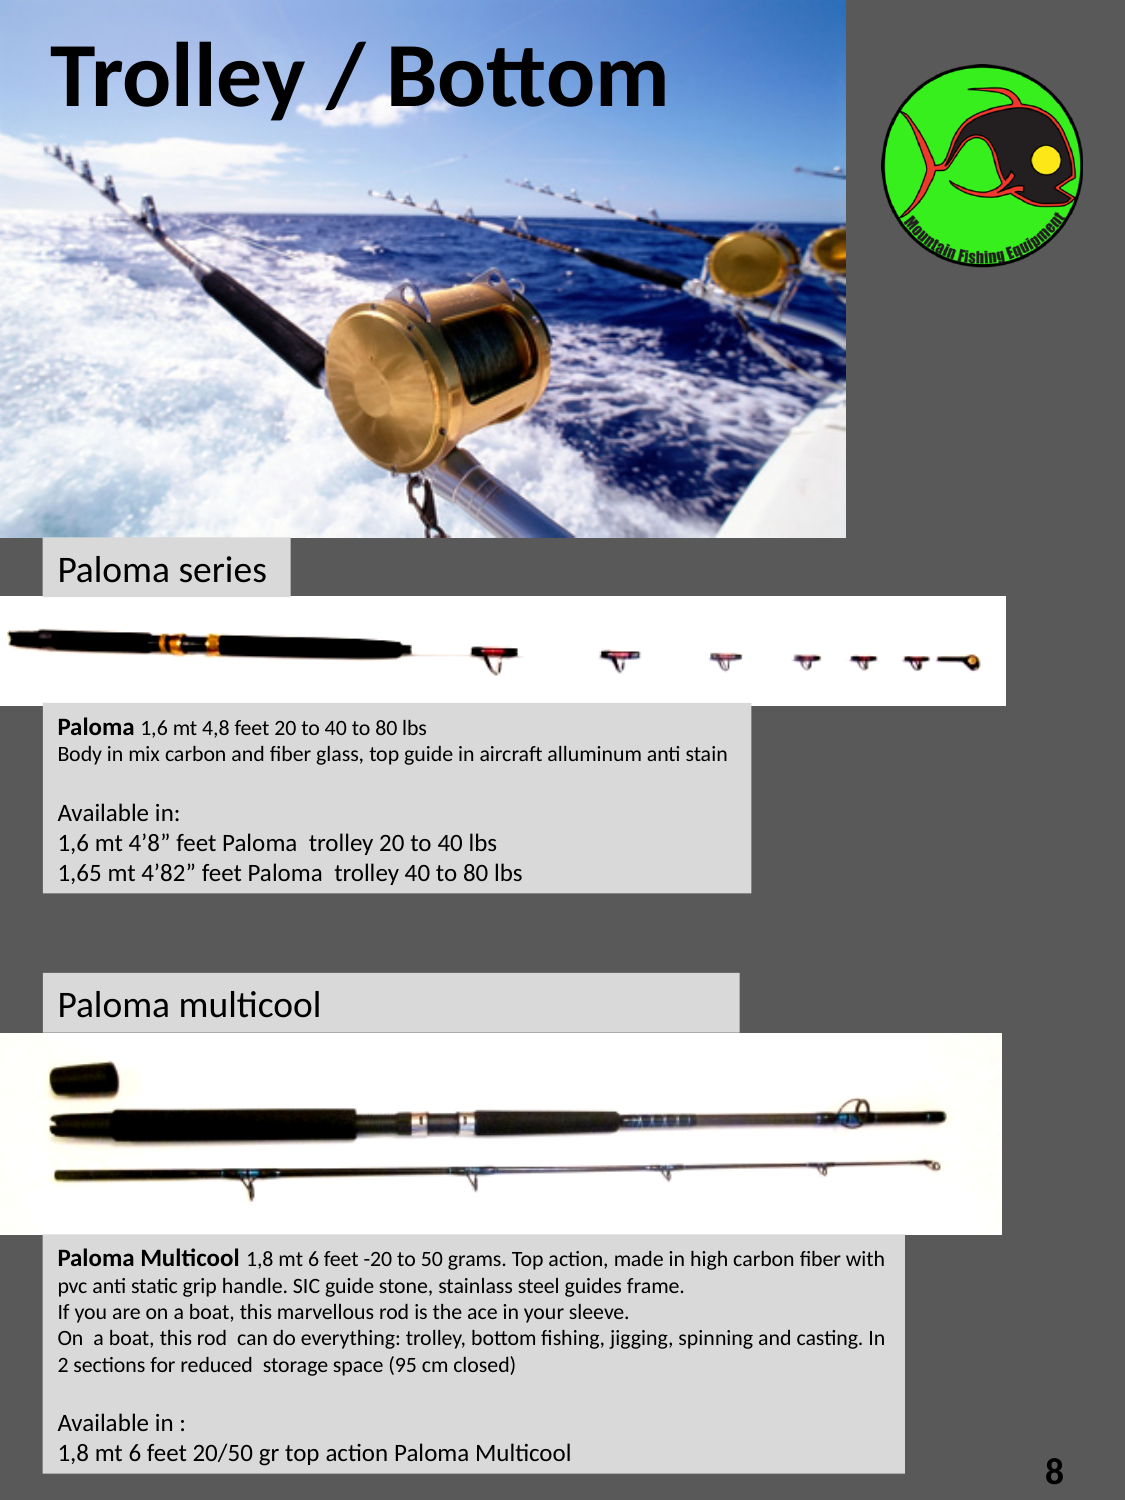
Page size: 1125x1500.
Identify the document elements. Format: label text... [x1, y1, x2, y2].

picture [0, 1033, 1002, 1235]
text_box 8 [1030, 1439, 1125, 1500]
picture [881, 64, 1083, 268]
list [0, 596, 1006, 706]
text_box Paloma 1,6 mt 4,8 feet 20 to 40 to 80 lbs Body in mix carbon and fiber glass, top guide in aircraft alluminum anti stain Available in: 1,6 mt 4’8” feet Paloma trolley 20 to 40 lbs 1,65 mt 4’82” feet Paloma trolley 40 to 80 lbs [42, 714, 752, 894]
text_box Paloma series [42, 546, 291, 594]
text_box Paloma Multicool 1,8 mt 6 feet -20 to 50 grams. Top action, made in high carbon fiber with pvc anti static grip handle. SIC guide stone, stainlass steel guides frame. If you are on a boat, this marvellous rod is the ace in your sleeve. On a boat, this rod can do everything: trolley, bottom fishing, jigging, spinning and casting. In 2 sections for reduced storage space (95 cm closed) Available in : 1,8 mt 6 feet 20/50 gr top action Paloma Multicool [42, 1243, 905, 1474]
text_box Paloma multicool [42, 972, 740, 1031]
picture [0, 0, 847, 538]
